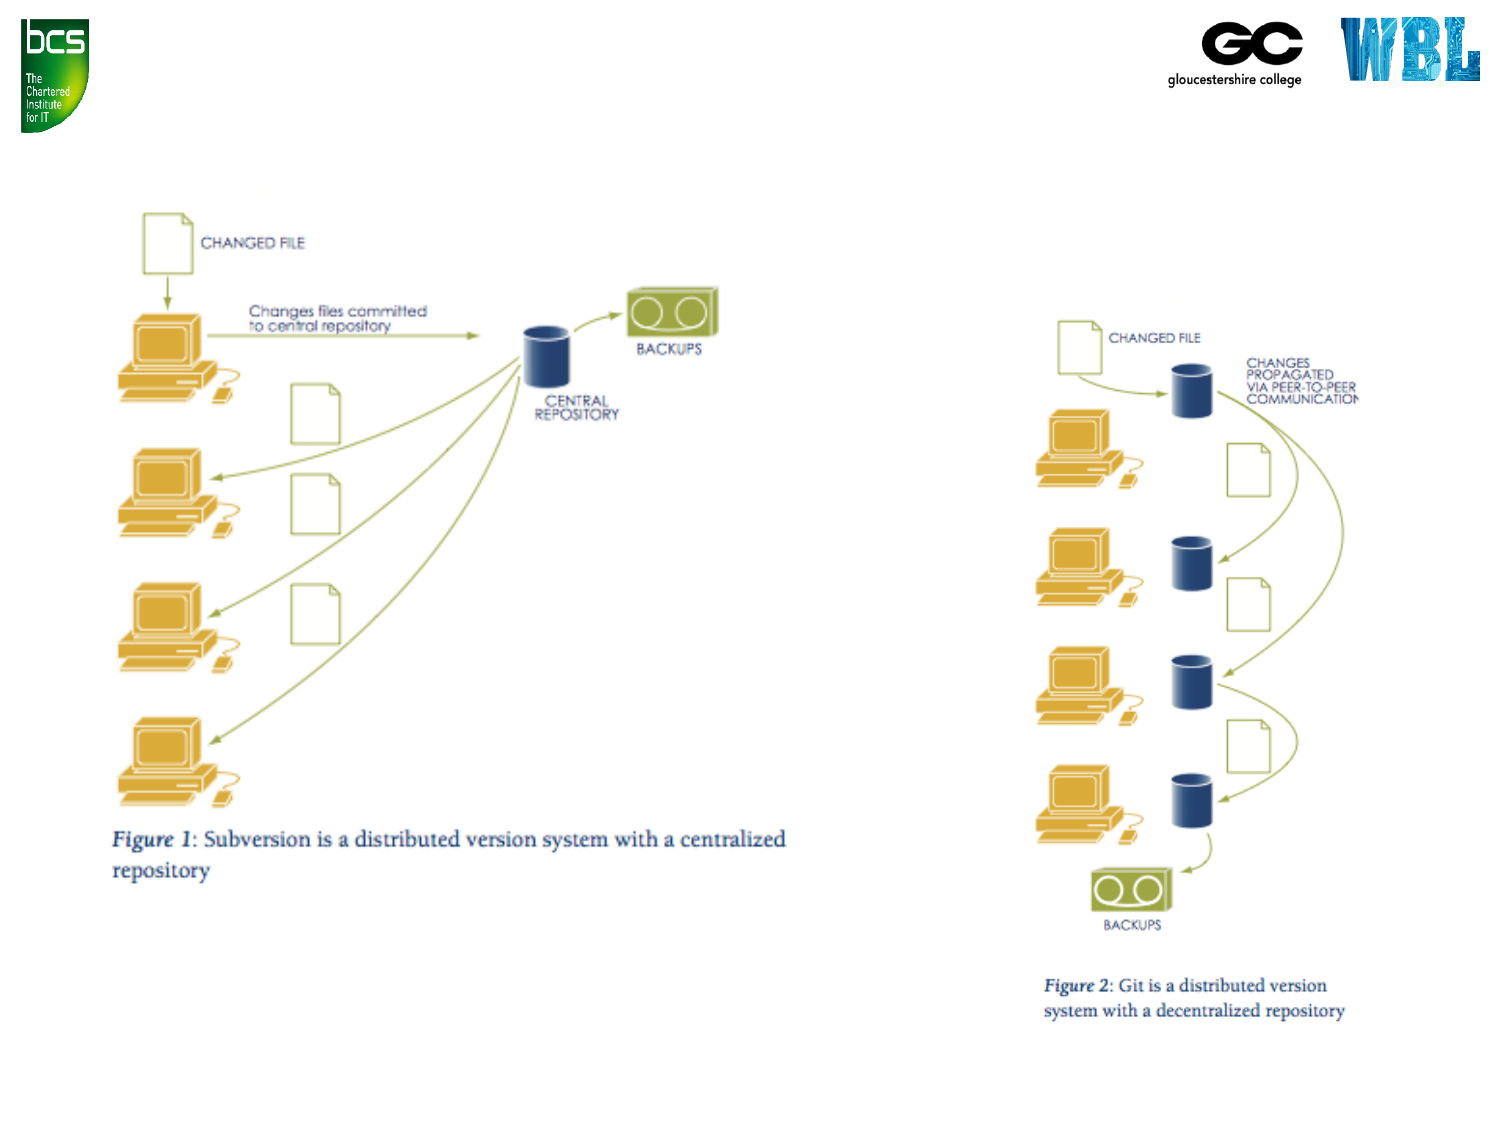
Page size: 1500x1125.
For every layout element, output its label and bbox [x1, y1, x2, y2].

picture [1341, 17, 1451, 81]
picture [21, 19, 89, 133]
picture [1470, 60, 1476, 67]
picture [1407, 43, 1415, 51]
picture [1163, 16, 1306, 93]
picture [1009, 293, 1368, 1045]
picture [1465, 71, 1475, 77]
picture [1452, 17, 1480, 67]
picture [90, 186, 833, 930]
